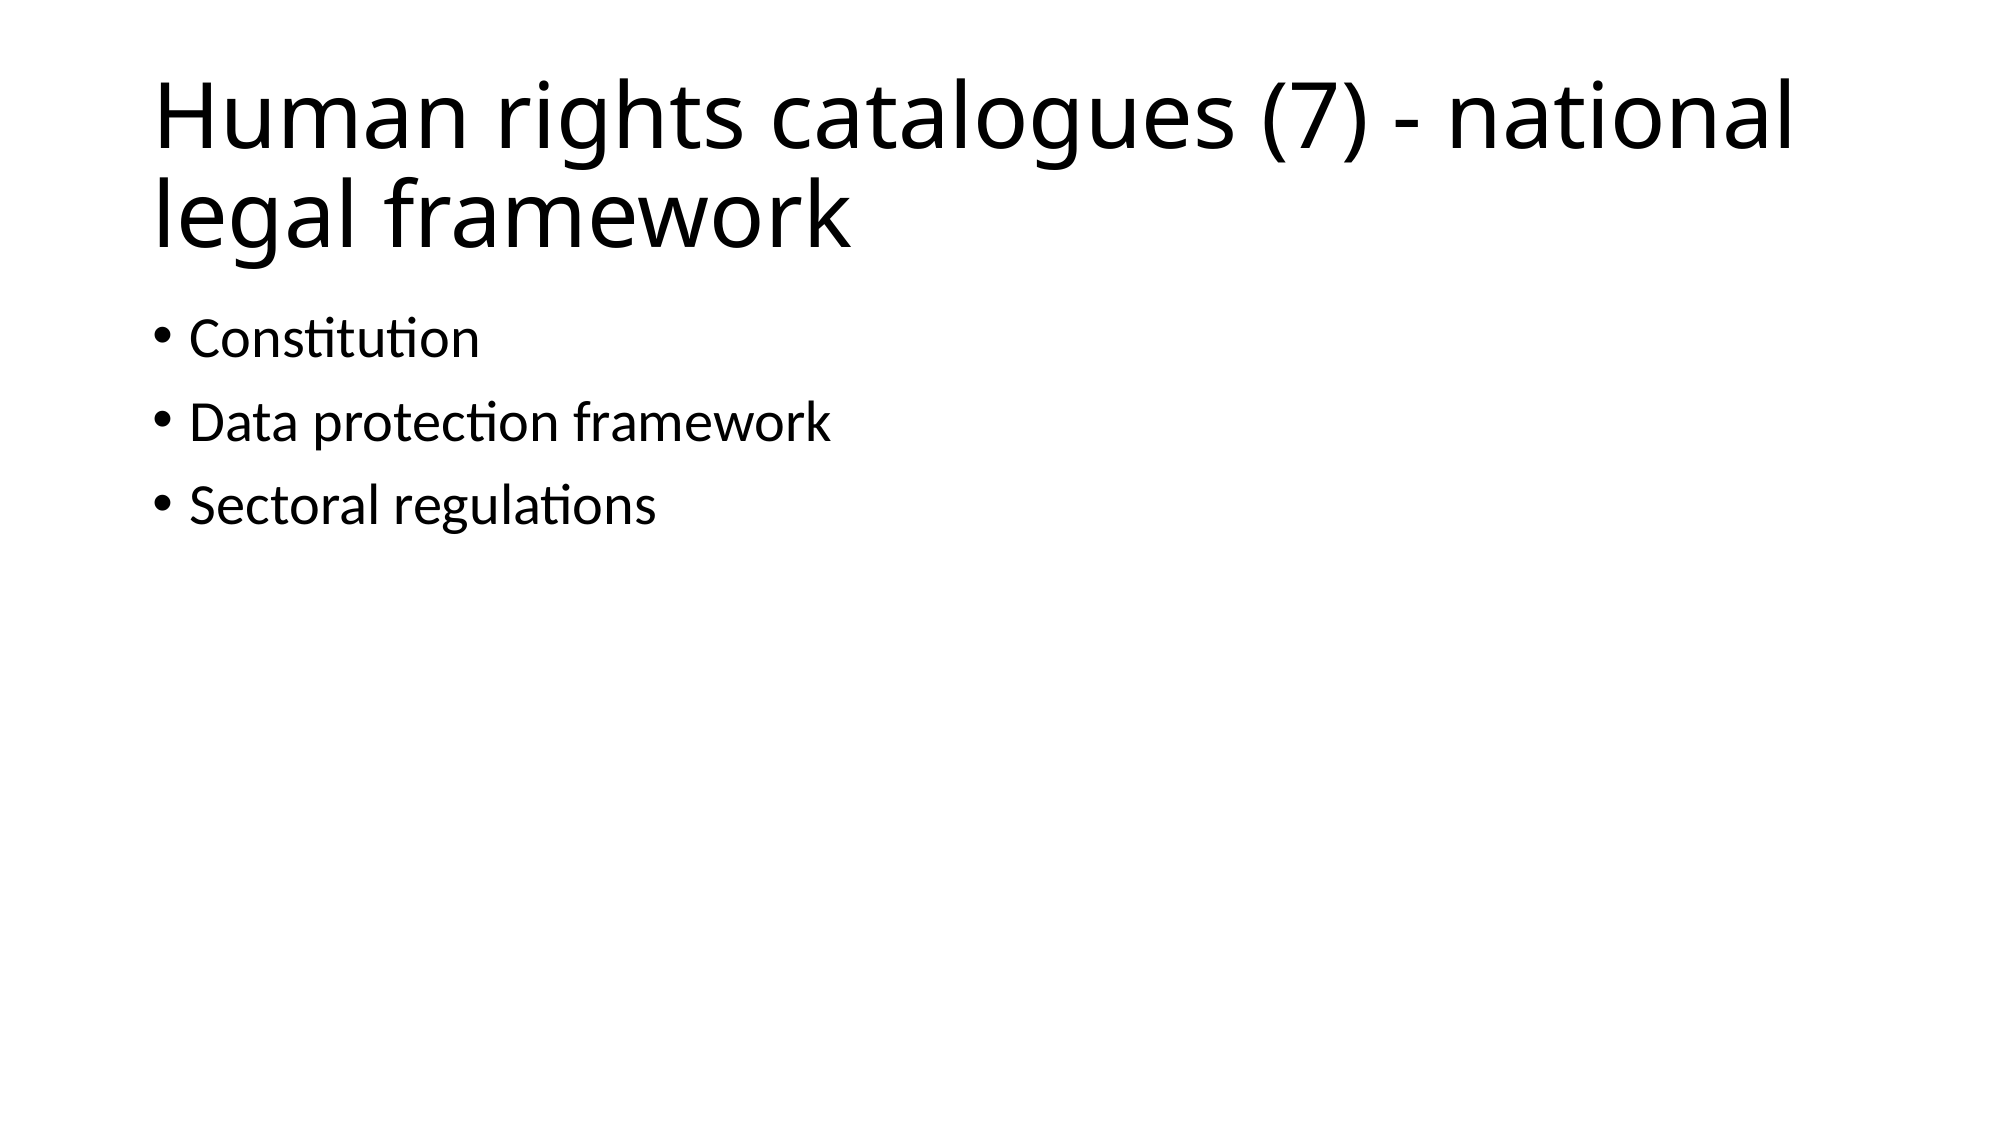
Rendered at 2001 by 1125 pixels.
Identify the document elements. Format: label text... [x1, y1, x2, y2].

title Human rights catalogues (7) - national legal framework [137, 59, 1863, 278]
list Constitution Data protection framework Sectoral regulations [137, 299, 1863, 1014]
